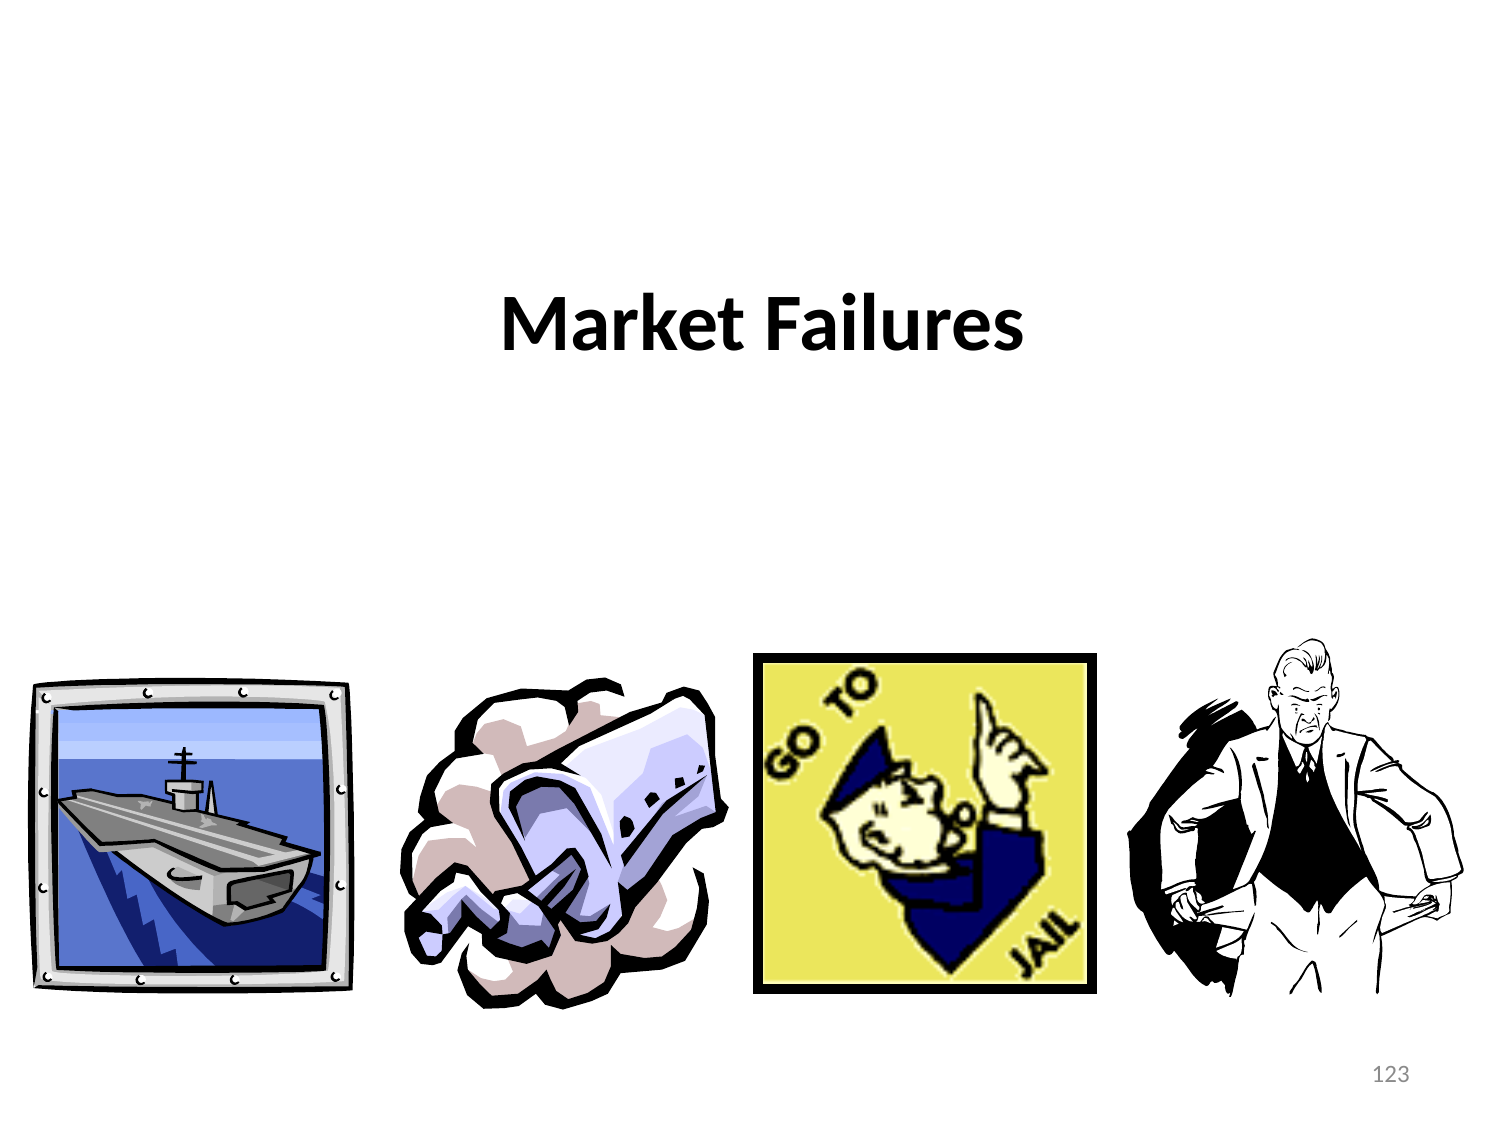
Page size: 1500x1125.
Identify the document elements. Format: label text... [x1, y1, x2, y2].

picture [24, 674, 358, 997]
picture [762, 662, 1088, 985]
picture [399, 674, 732, 1013]
title Market Failures [62, 187, 1463, 375]
picture [1124, 637, 1465, 1001]
slide_number 123 [1074, 1042, 1425, 1103]
